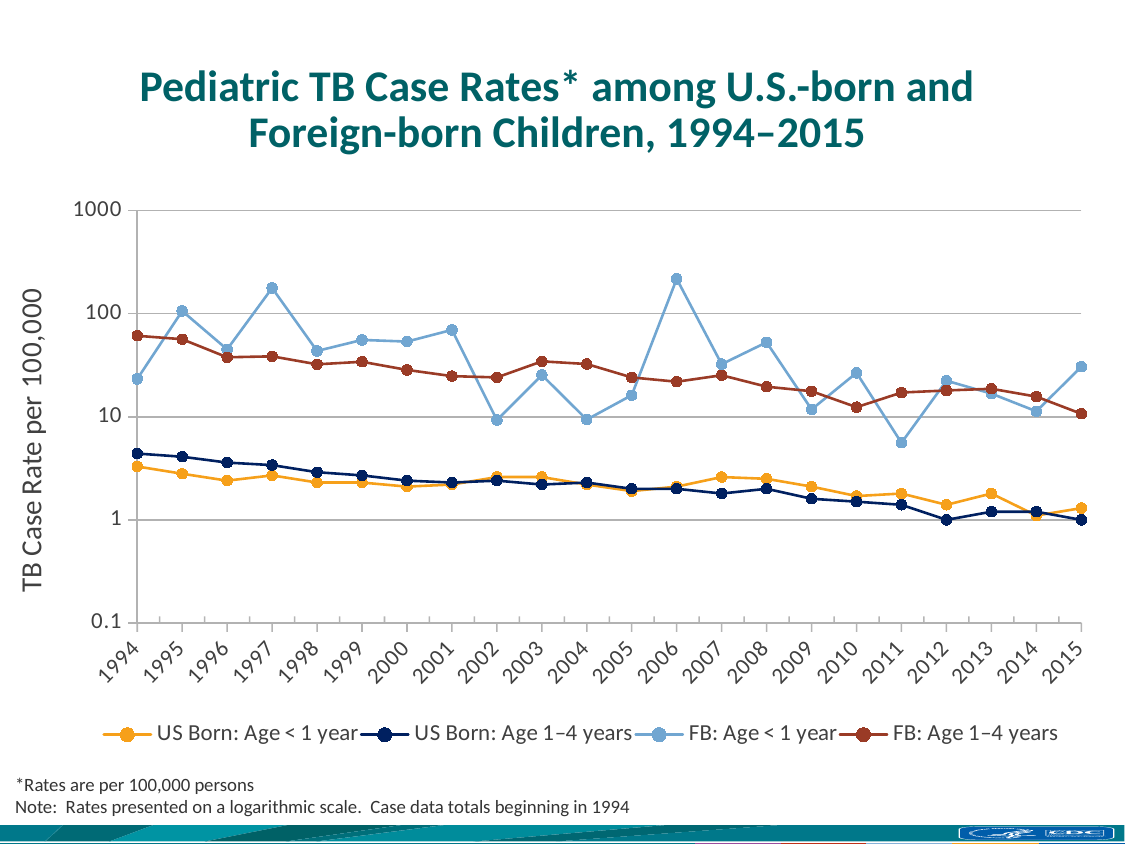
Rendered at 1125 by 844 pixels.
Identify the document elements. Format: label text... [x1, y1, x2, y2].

chart [0, 149, 1115, 789]
text_box *Rates are per 100,000 persons Note: Rates presented on a logarithmic scale. Case data totals beginning in 1994 [0, 765, 1125, 844]
title Pediatric TB Case Rates* among U.S.-born and Foreign-born Children, 1994–2015 [51, 70, 1064, 148]
